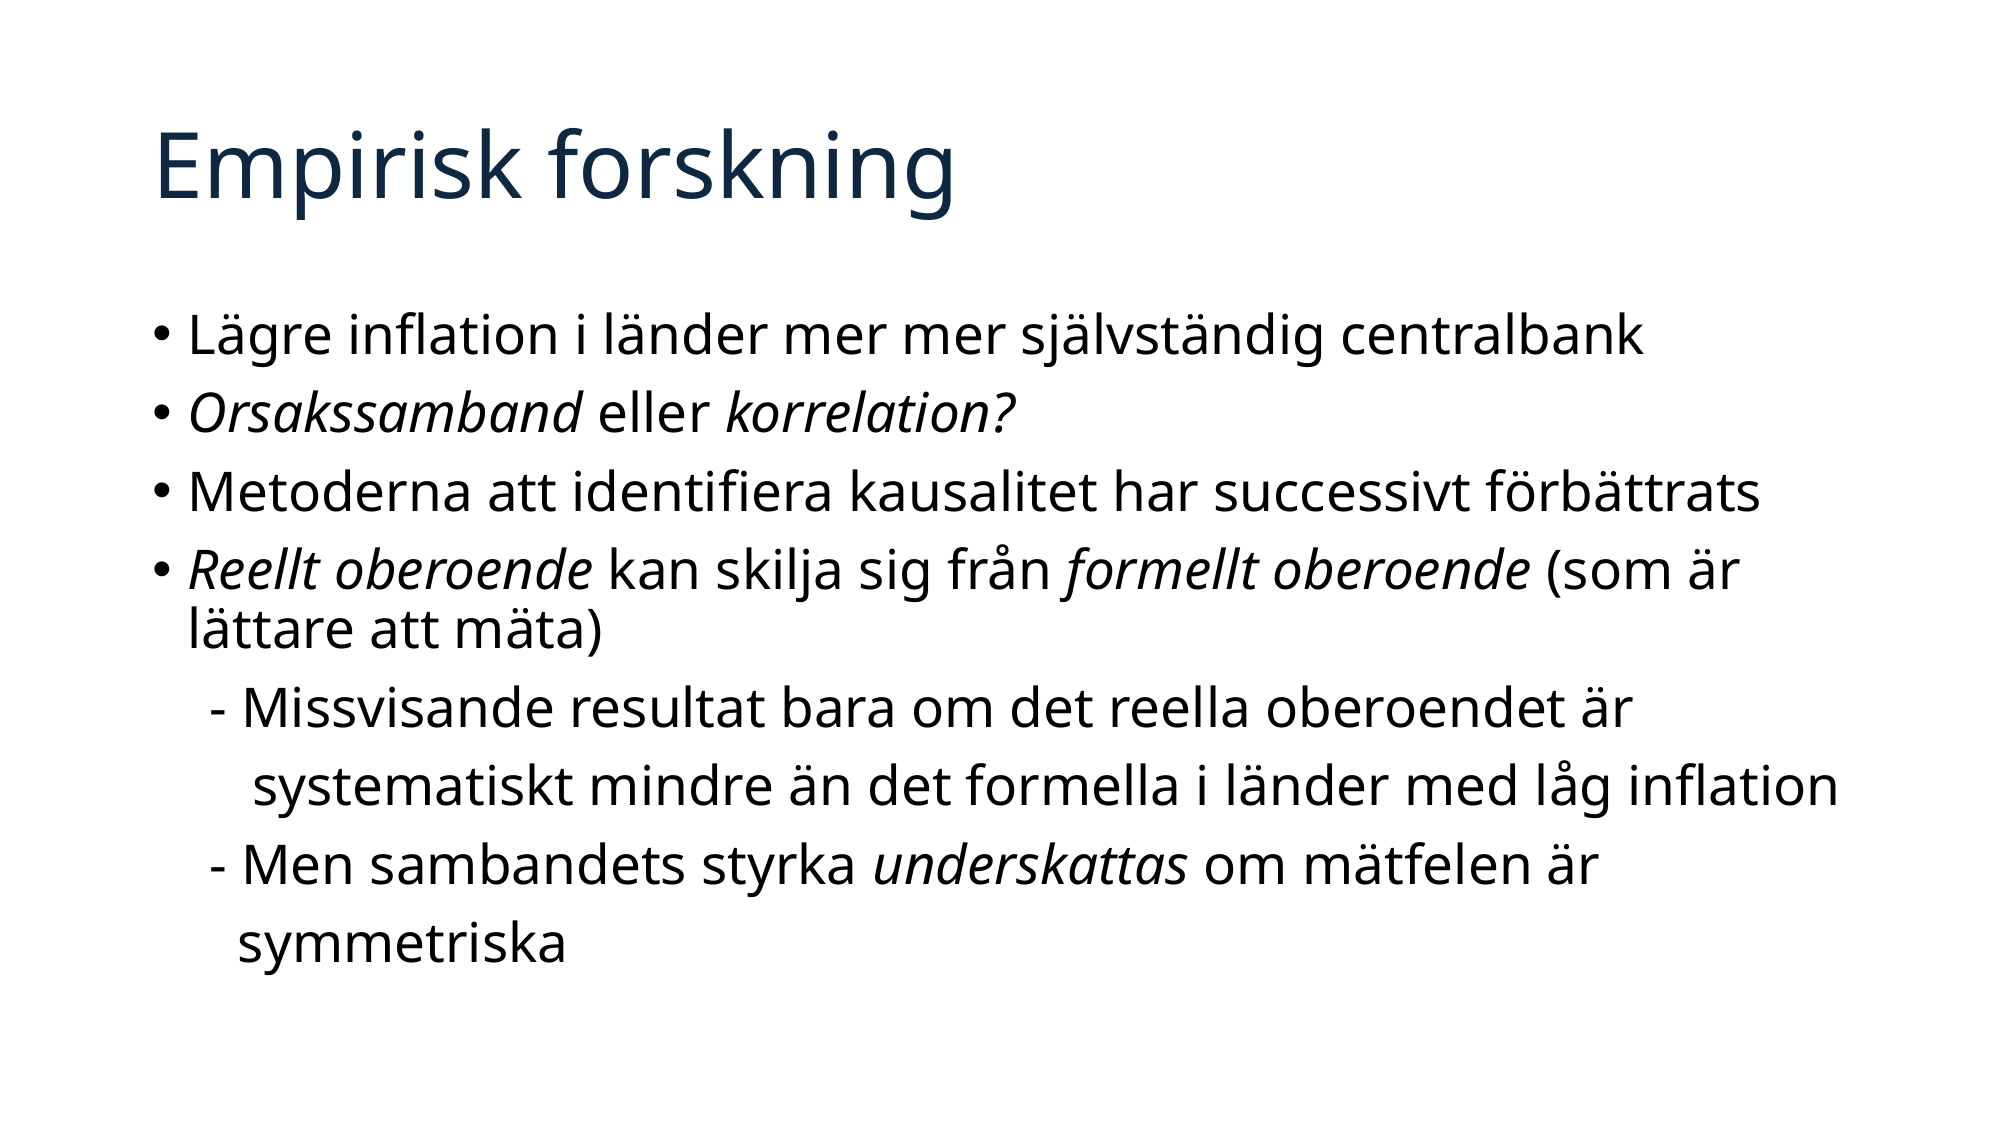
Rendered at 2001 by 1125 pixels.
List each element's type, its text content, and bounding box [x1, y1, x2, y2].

list Lägre inflation i länder mer mer självständig centralbank Orsakssamband eller korrelation? Metoderna att identifiera kausalitet har successivt förbättrats Reellt oberoende kan skilja sig från formellt oberoende (som är lättare att mäta) - Missvisande resultat bara om det reella oberoendet är systematiskt mindre än det formella i länder med låg inflation - Men sambandets styrka underskattas om mätfelen är symmetriska [137, 299, 1863, 1014]
title Empirisk forskning [137, 59, 1863, 278]
